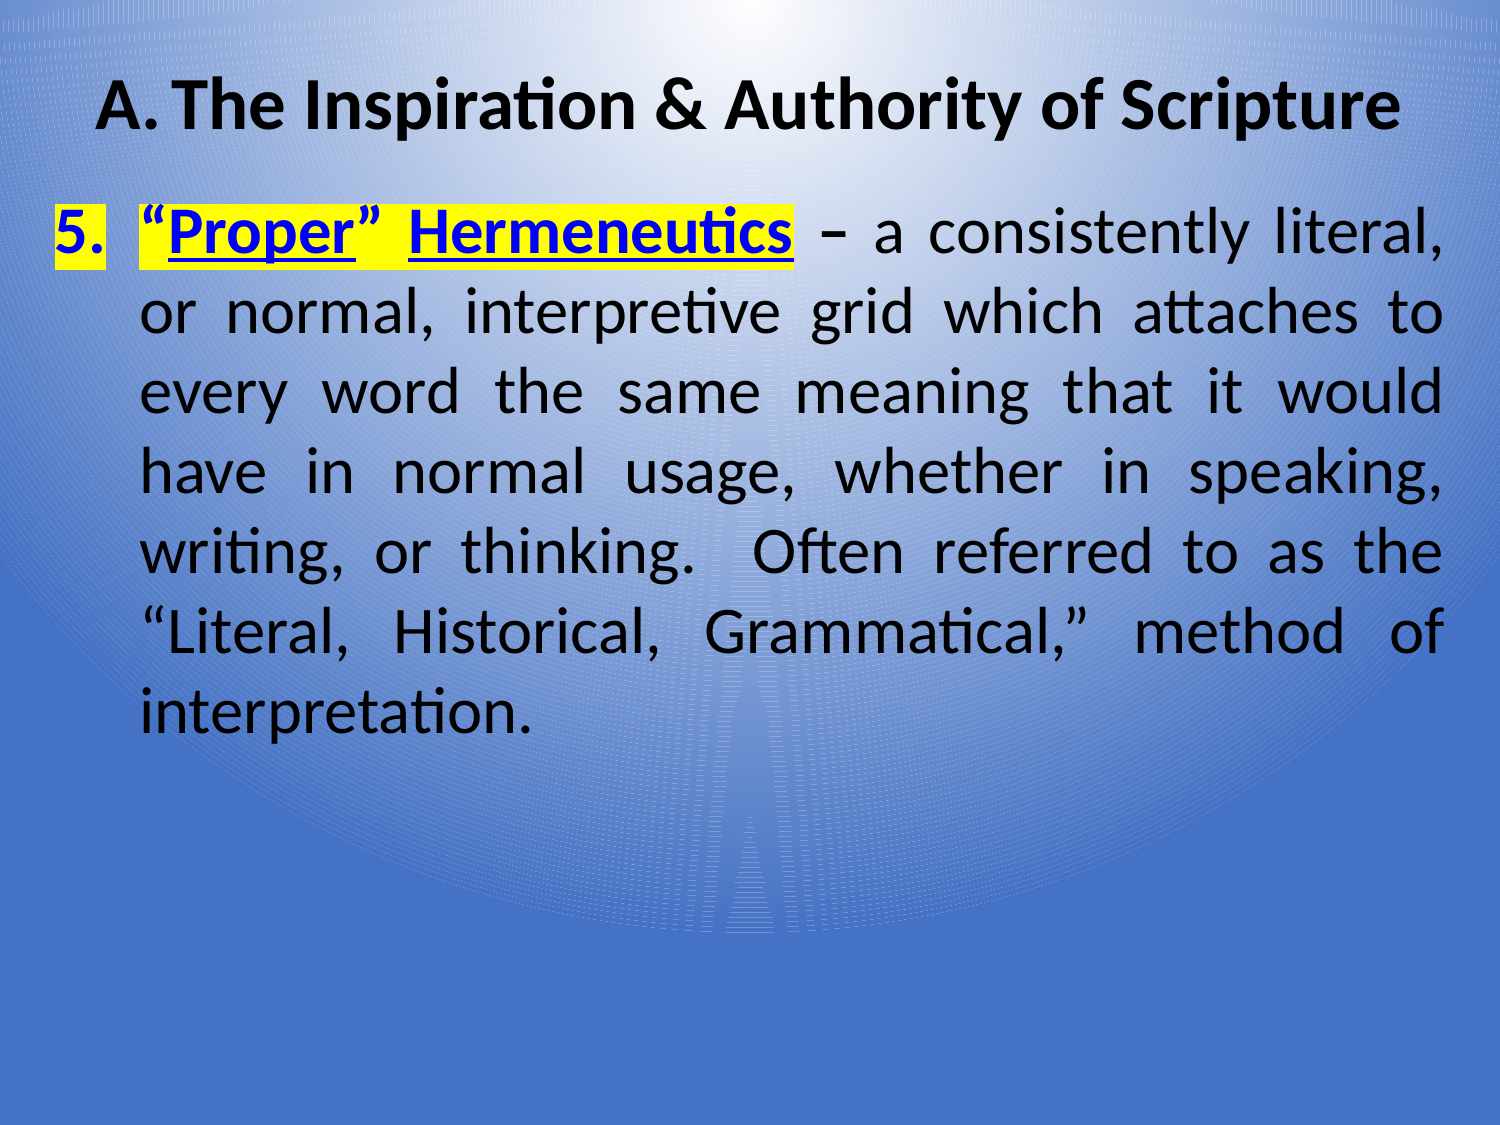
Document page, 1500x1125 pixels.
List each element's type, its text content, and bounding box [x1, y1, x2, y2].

text_box “Proper” Hermeneutics – a consistently literal, or normal, interpretive grid which attaches to every word the same meaning that it would have in normal usage, whether in speaking, writing, or thinking. Often referred to as the “Literal, Historical, Grammatical,” method of interpretation. [39, 179, 1461, 754]
title The Inspiration & Authority of Scripture [39, 31, 1461, 179]
